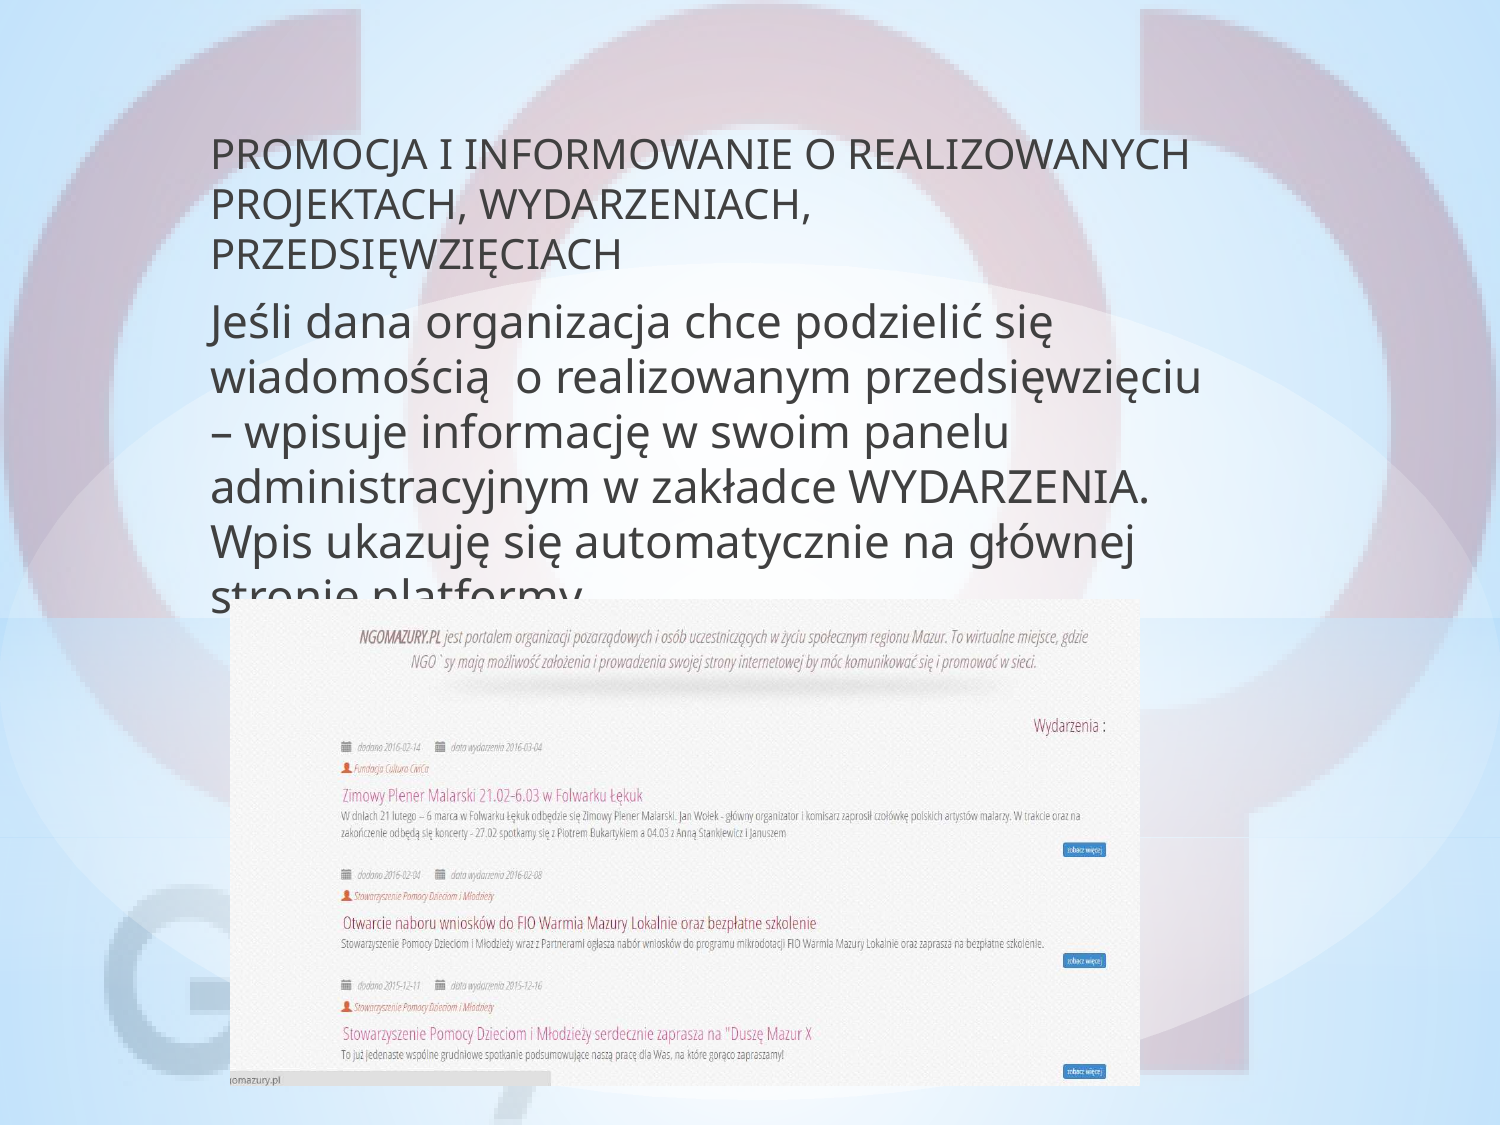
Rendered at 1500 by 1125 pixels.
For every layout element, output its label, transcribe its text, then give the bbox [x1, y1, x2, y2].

picture [229, 599, 1140, 1086]
list PROMOCJA I INFORMOWANIE O REALIZOWANYCH PROJEKTACH, WYDARZENIACH, PRZEDSIĘWZIĘCIACH Jeśli dana organizacja chce podzielić się wiadomością o realizowanym przedsięwzięciu – wpisuje informację w swoim panelu administracyjnym w zakładce WYDARZENIA. Wpis ukazuję się automatycznie na głównej stronie platformy. [187, 120, 1238, 690]
